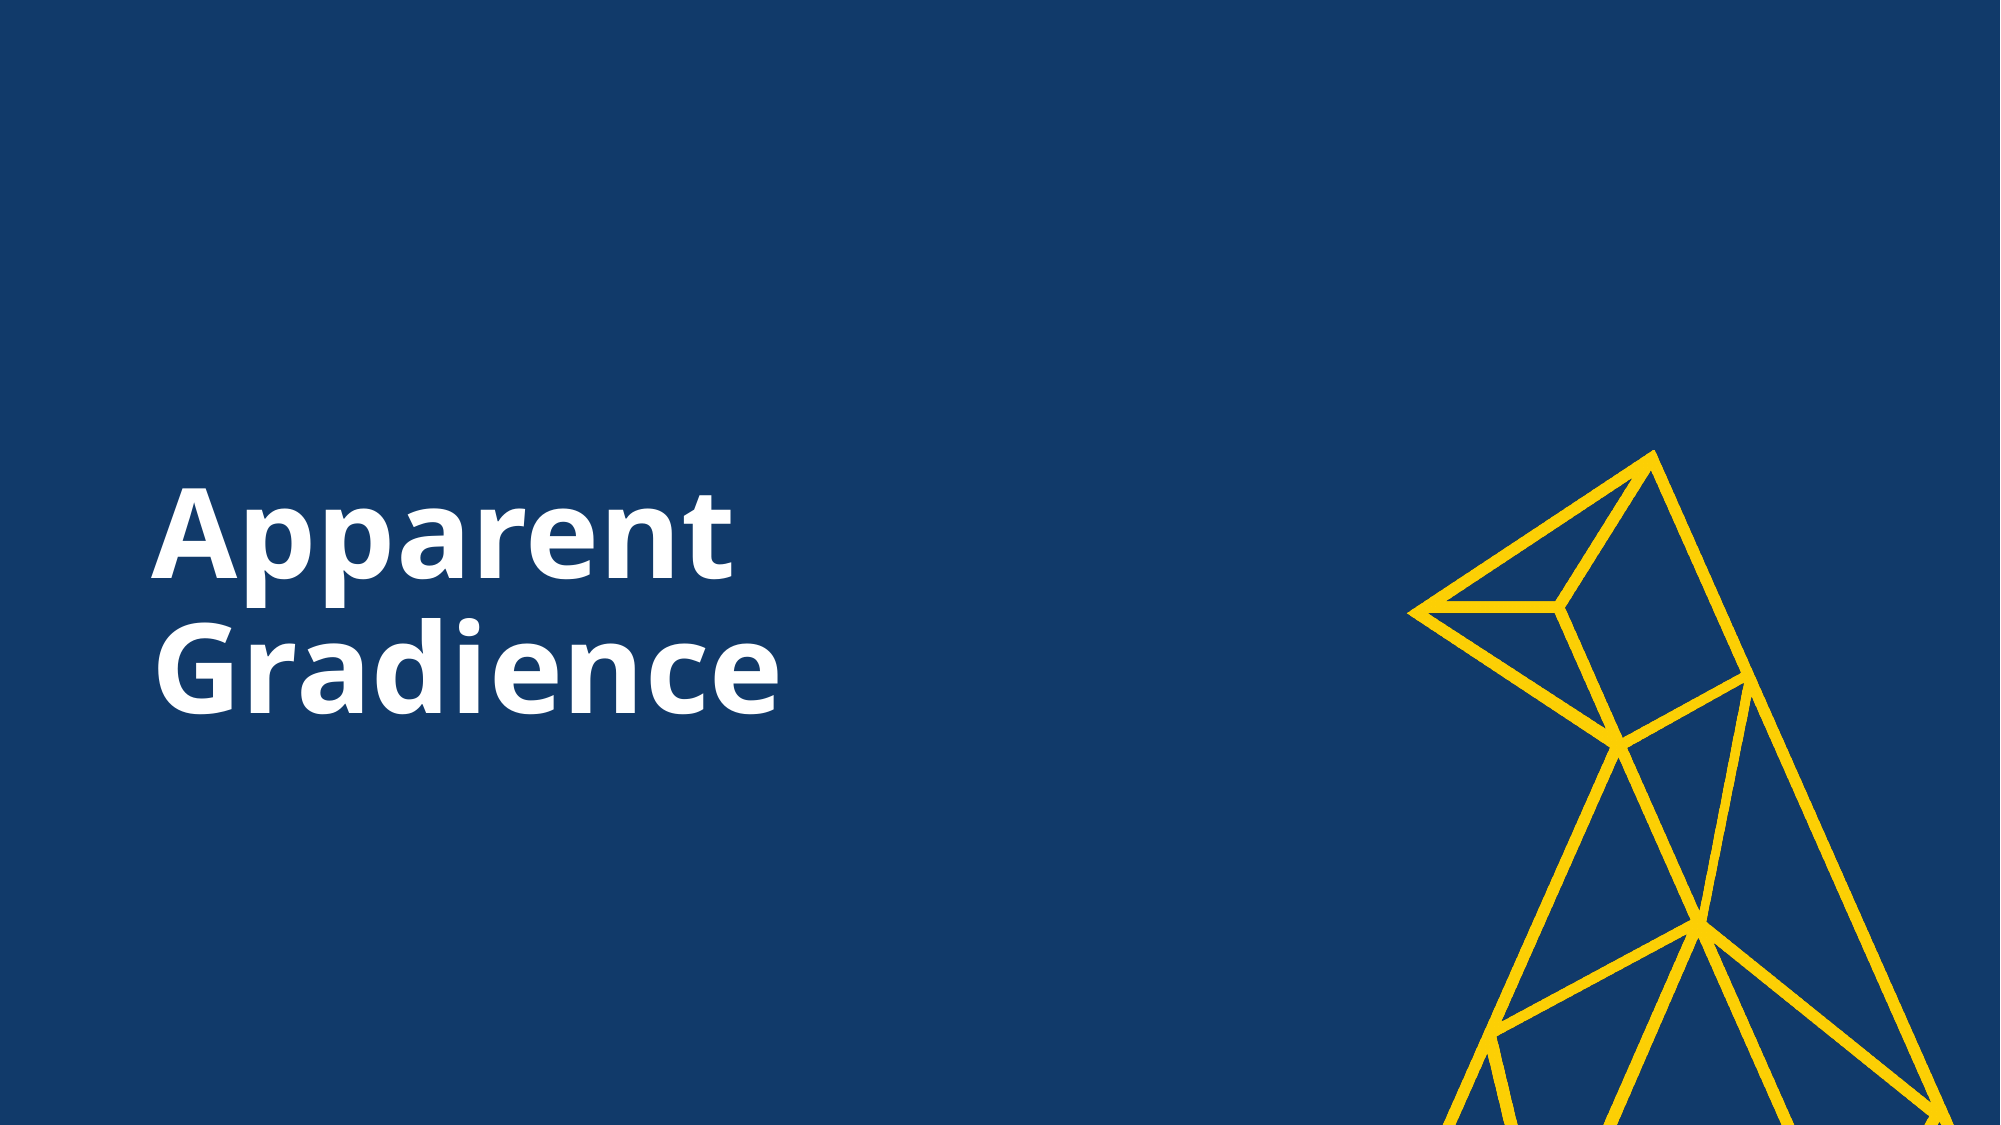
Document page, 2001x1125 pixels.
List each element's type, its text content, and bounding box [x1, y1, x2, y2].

picture [1377, 450, 2000, 1125]
title Apparent Gradience [136, 281, 1194, 749]
